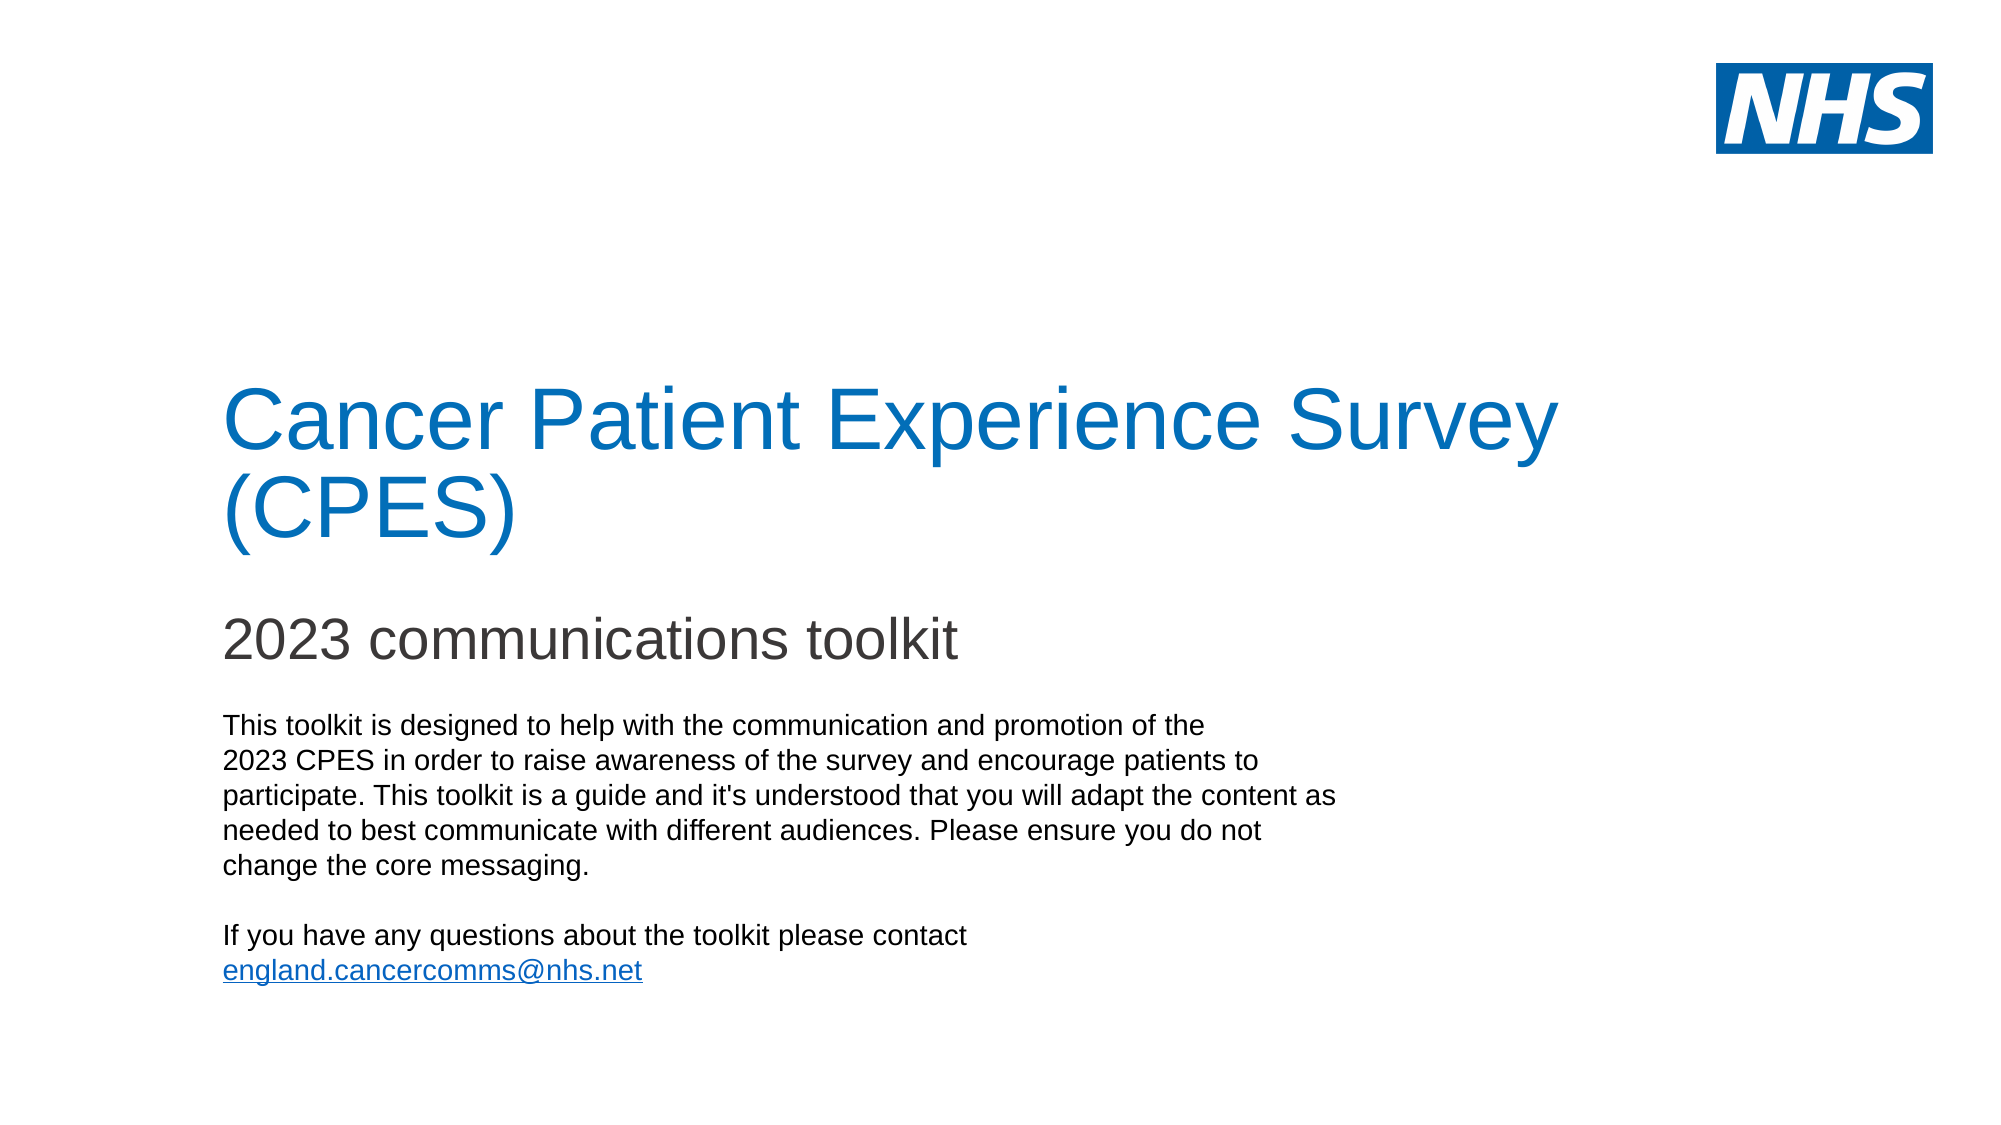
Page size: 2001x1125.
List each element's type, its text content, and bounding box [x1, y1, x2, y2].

text_box 2023 communications toolkit This toolkit is designed to help with the communication and promotion of the 2023 CPES in order to raise awareness of the survey and encourage patients to participate. This toolkit is a guide and it's understood that you will adapt the content as needed to best communicate with different audiences. Please ensure you do not change the core messaging. If you have any questions about the toolkit please contact england.cancercomms@nhs.net [207, 575, 1371, 1029]
picture [1716, 63, 1933, 154]
text_box Cancer Patient Experience Survey (CPES) [207, 370, 1740, 563]
